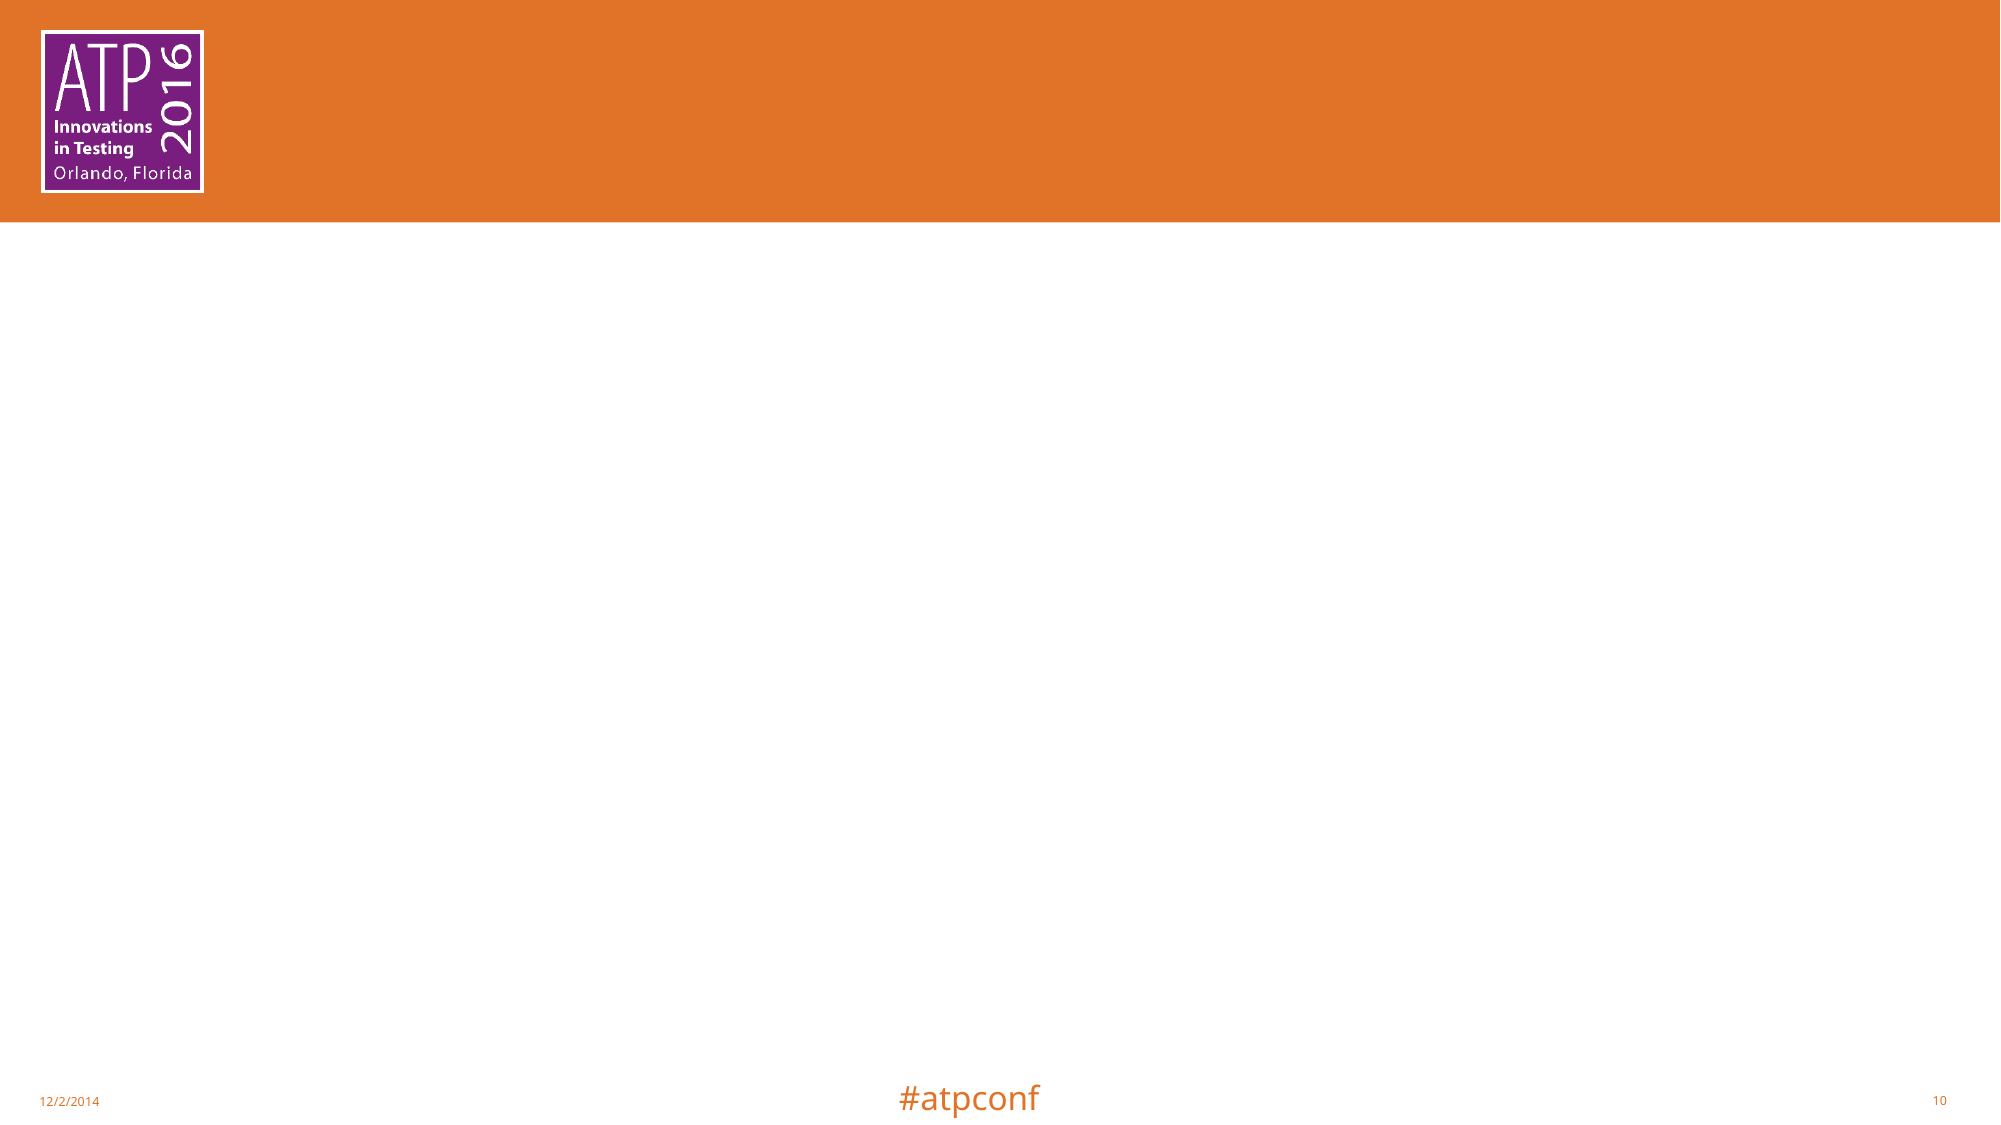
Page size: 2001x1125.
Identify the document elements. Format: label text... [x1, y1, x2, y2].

slide_number 10 [1898, 1076, 1982, 1125]
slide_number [24, 1088, 275, 1114]
picture [41, 30, 204, 193]
